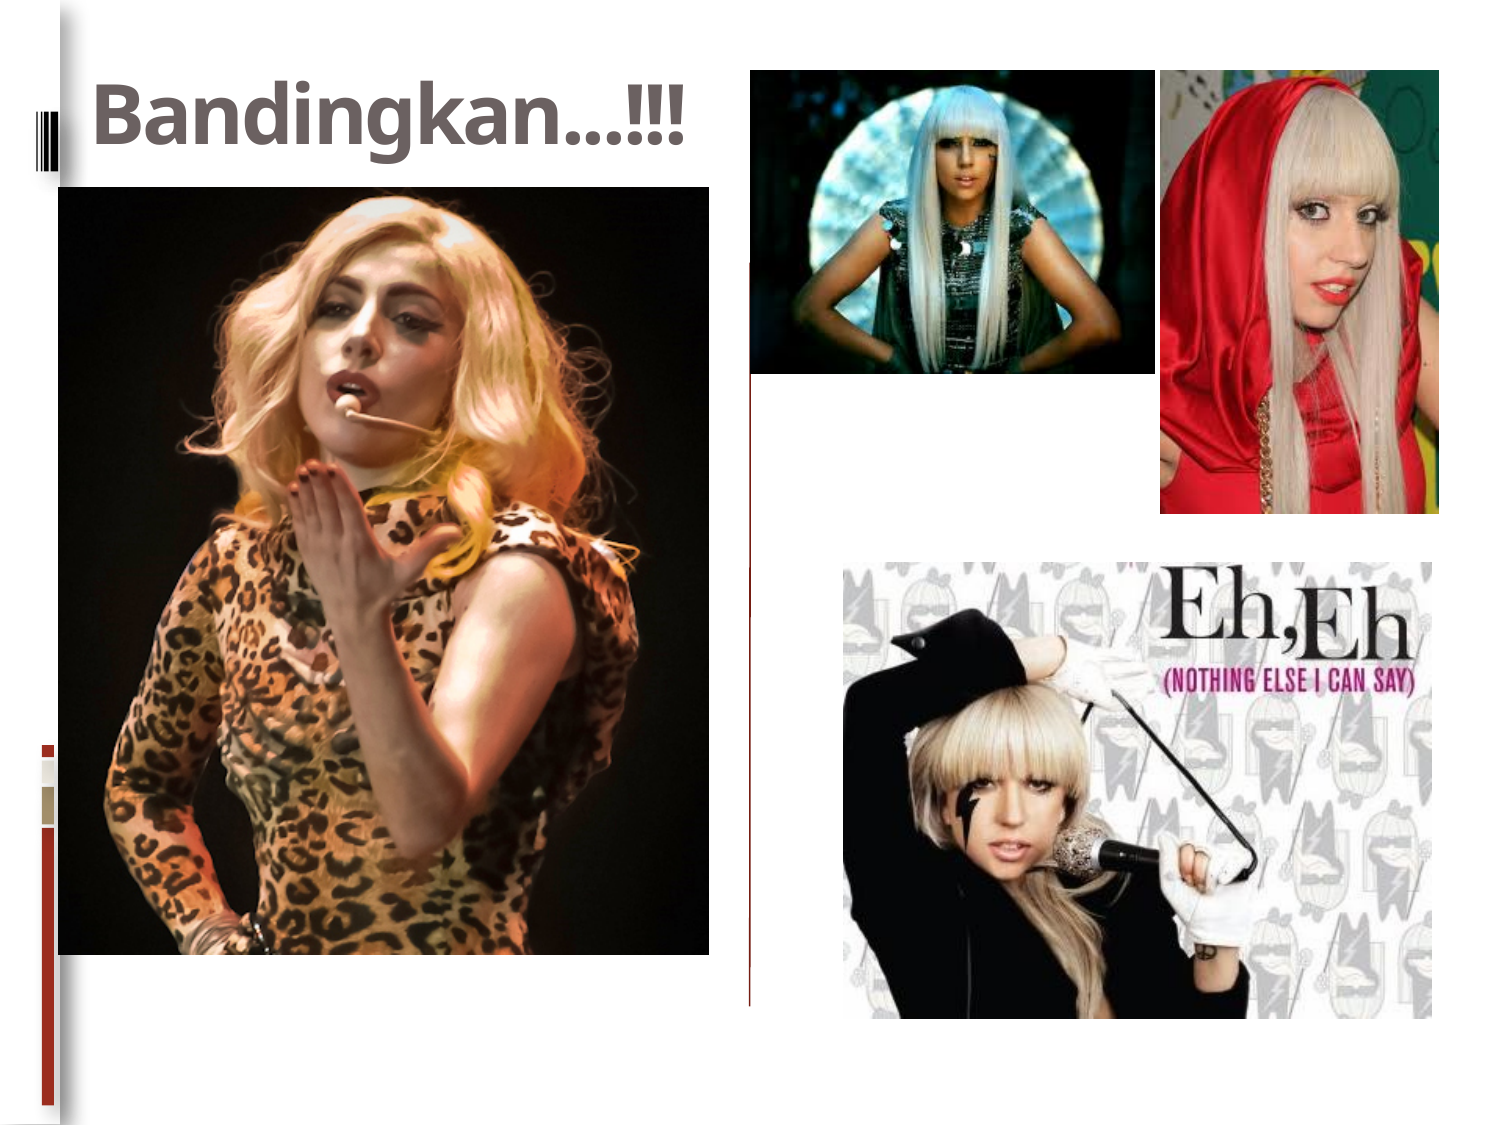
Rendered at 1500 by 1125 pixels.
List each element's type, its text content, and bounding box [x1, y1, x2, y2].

picture [58, 187, 709, 955]
title Bandingkan...!!! [75, 34, 727, 188]
picture [749, 70, 1155, 374]
picture [1159, 70, 1439, 515]
picture [843, 562, 1432, 1019]
